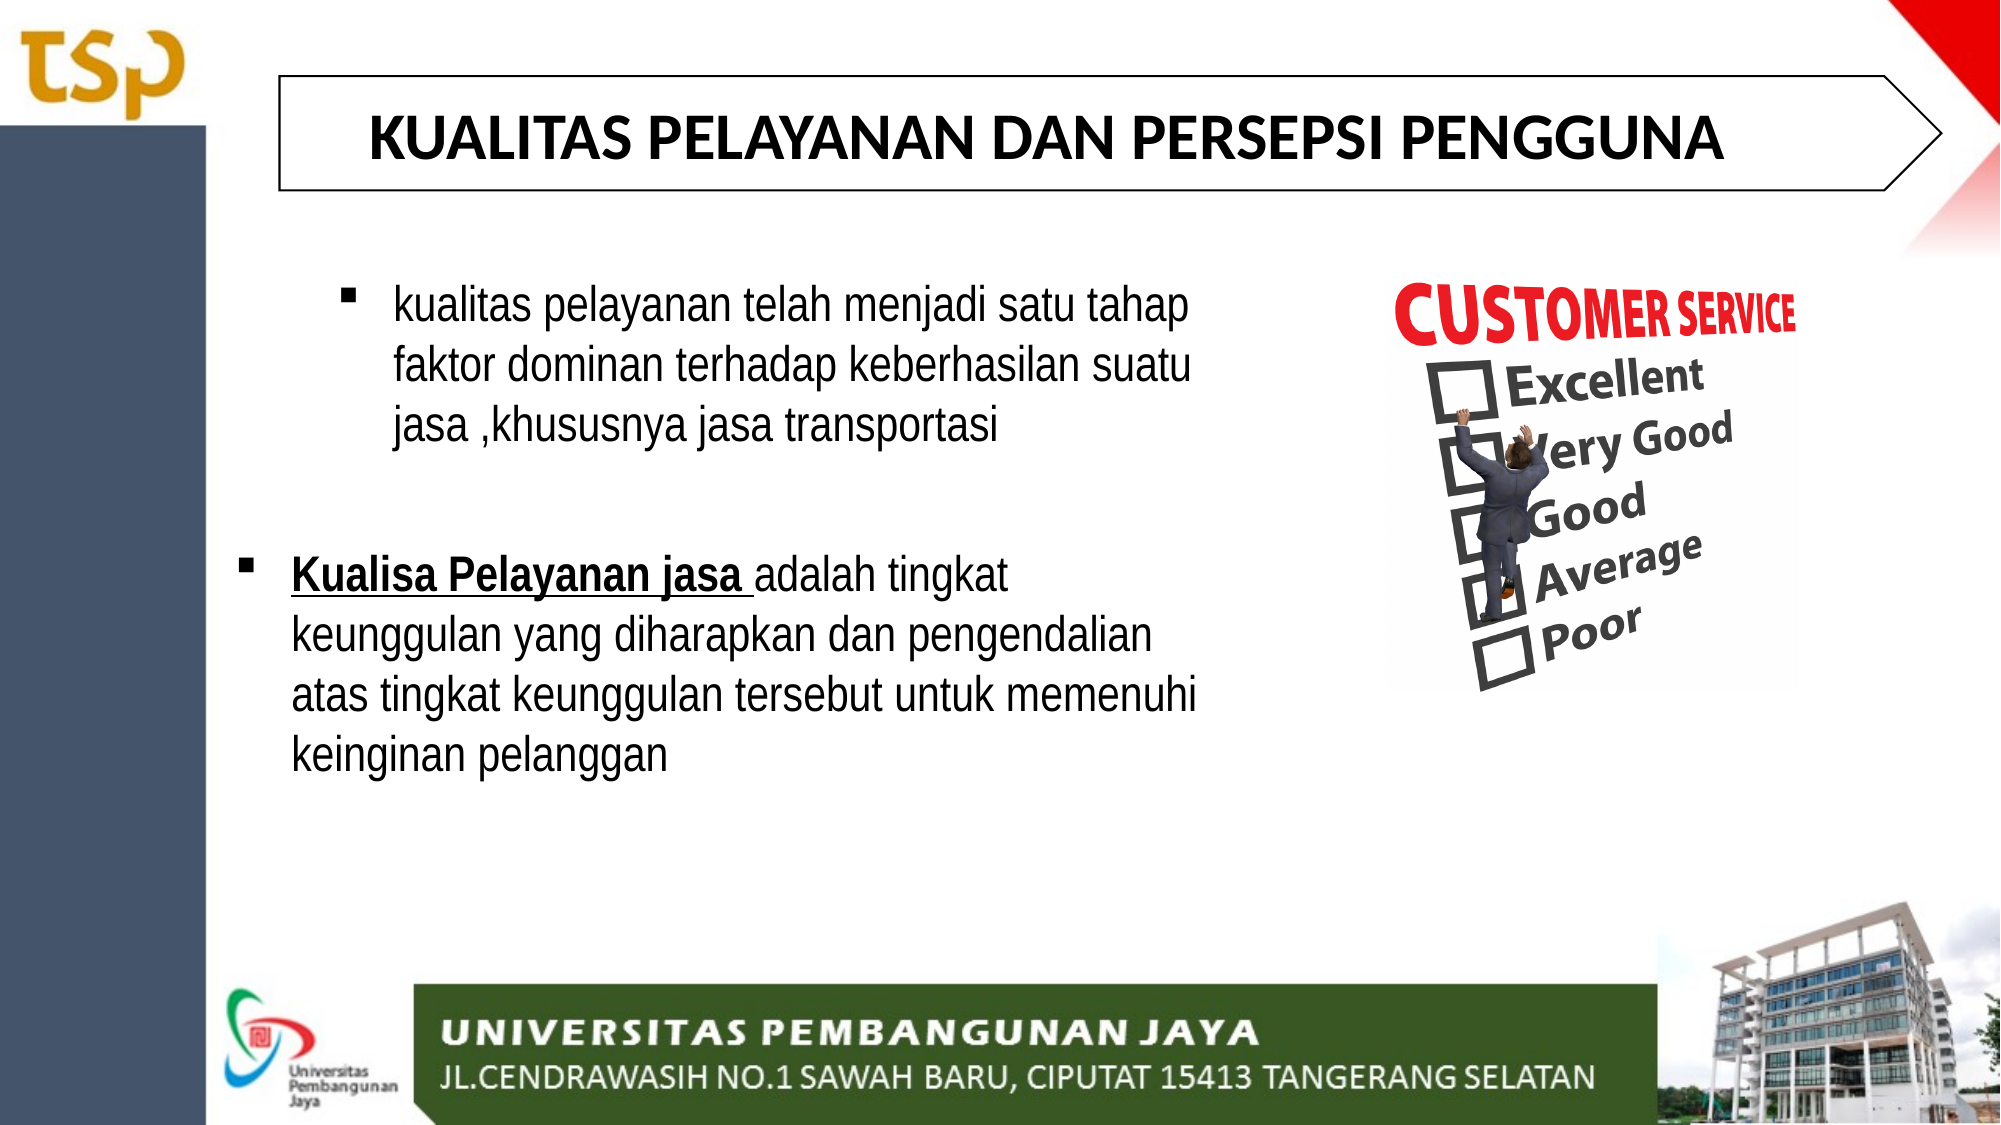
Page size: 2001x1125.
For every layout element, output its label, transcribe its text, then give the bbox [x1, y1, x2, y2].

text_box kualitas pelayanan telah menjadi satu tahap faktor dominan terhadap keberhasilan suatu jasa ,khususnya jasa transportasi [322, 263, 1221, 459]
picture [0, 0, 2000, 1125]
text_box KUALITAS PELAYANAN DAN PERSEPSI PENGGUNA [278, 75, 1943, 192]
text_box Kualisa Pelayanan jasa adalah tingkat keunggulan yang diharapkan dan pengendalian atas tingkat keunggulan tersebut untuk memenuhi keinginan pelanggan [220, 534, 1221, 790]
